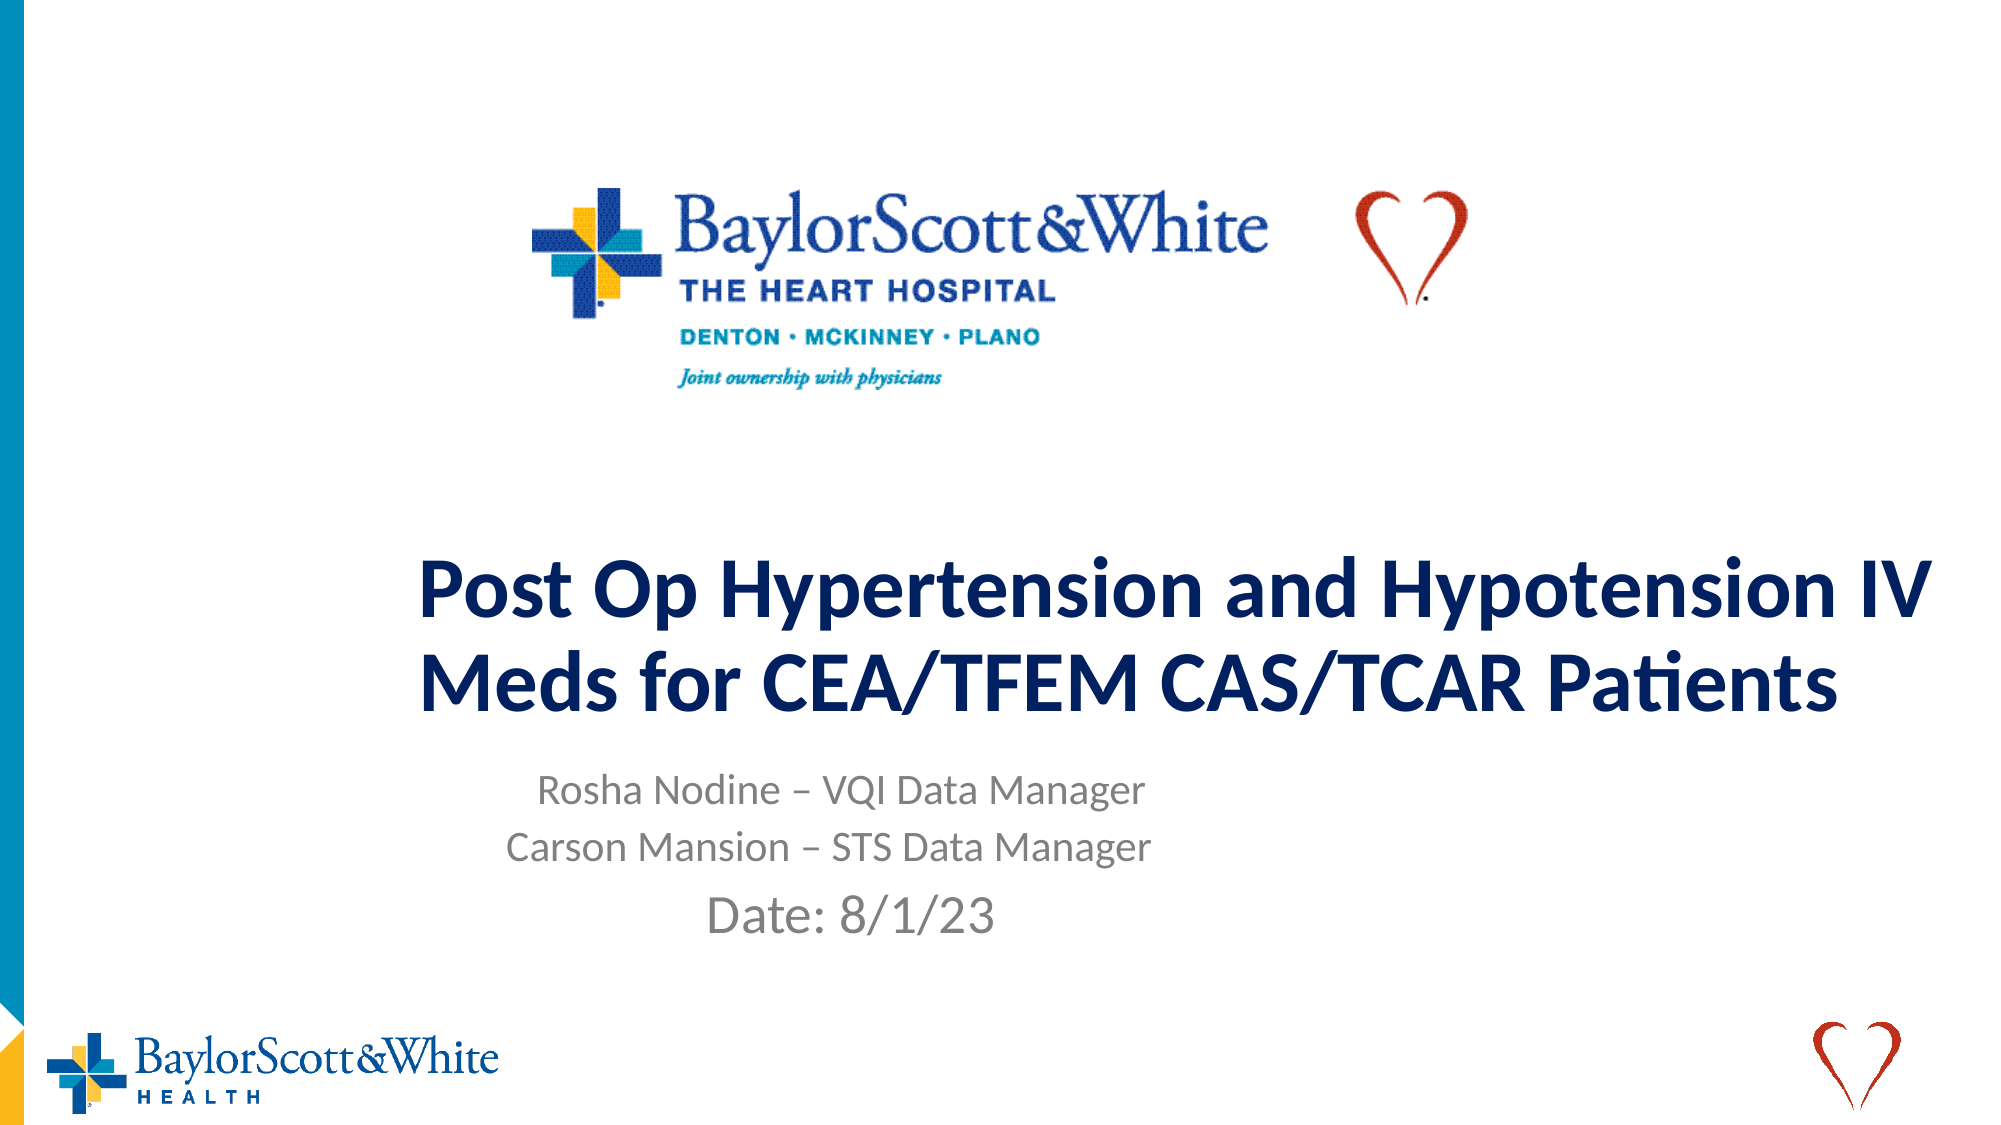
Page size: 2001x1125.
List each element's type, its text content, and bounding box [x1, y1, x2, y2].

subtitle Date: 8/1/23 [691, 878, 1427, 973]
picture [1808, 1017, 1905, 1114]
picture [47, 1033, 498, 1114]
picture [532, 188, 1468, 390]
picture [0, 0, 26, 1125]
title Post Op Hypertension and Hypotension IV Meds for CEA/TFEM CAS/TCAR Patients Rosha Nodine – VQI Data Manager Carson Mansion – STS Data Manager [403, 529, 1989, 879]
